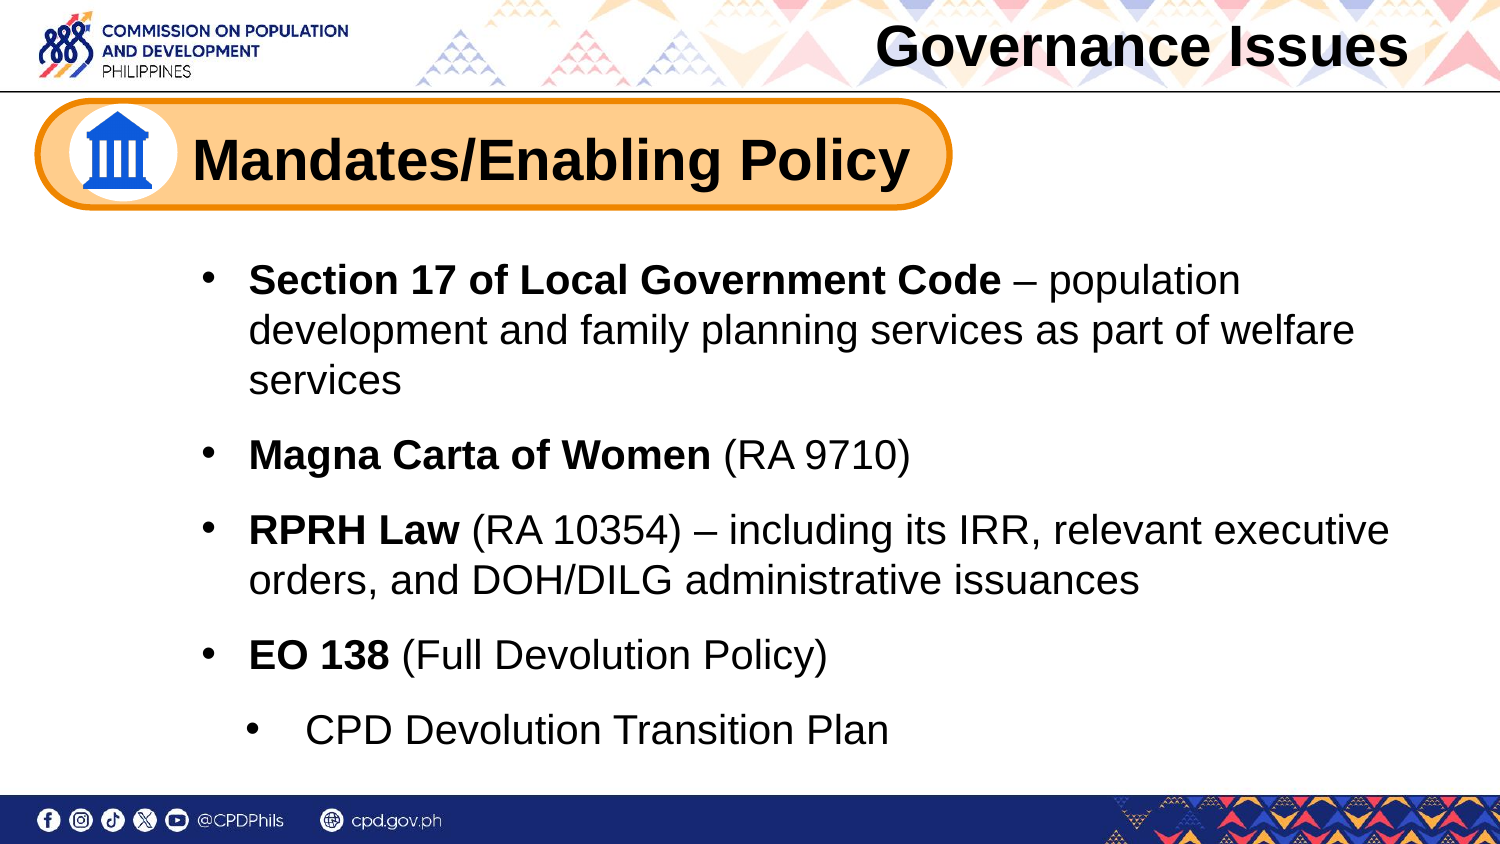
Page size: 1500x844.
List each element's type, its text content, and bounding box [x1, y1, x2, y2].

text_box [164, 100, 950, 208]
text_box Section 17 of Local Government Code – population development and family planning services as part of welfare services Magna Carta of Women (RA 9710) RPRH Law (RA 10354) – including its IRR, relevant executive orders, and DOH/DILG administrative issuances EO 138 (Full Devolution Policy) CPD Devolution Transition Plan [186, 245, 1437, 761]
picture [0, 0, 1500, 844]
text_box Governance Issues [674, 9, 1425, 87]
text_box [37, 100, 72, 208]
